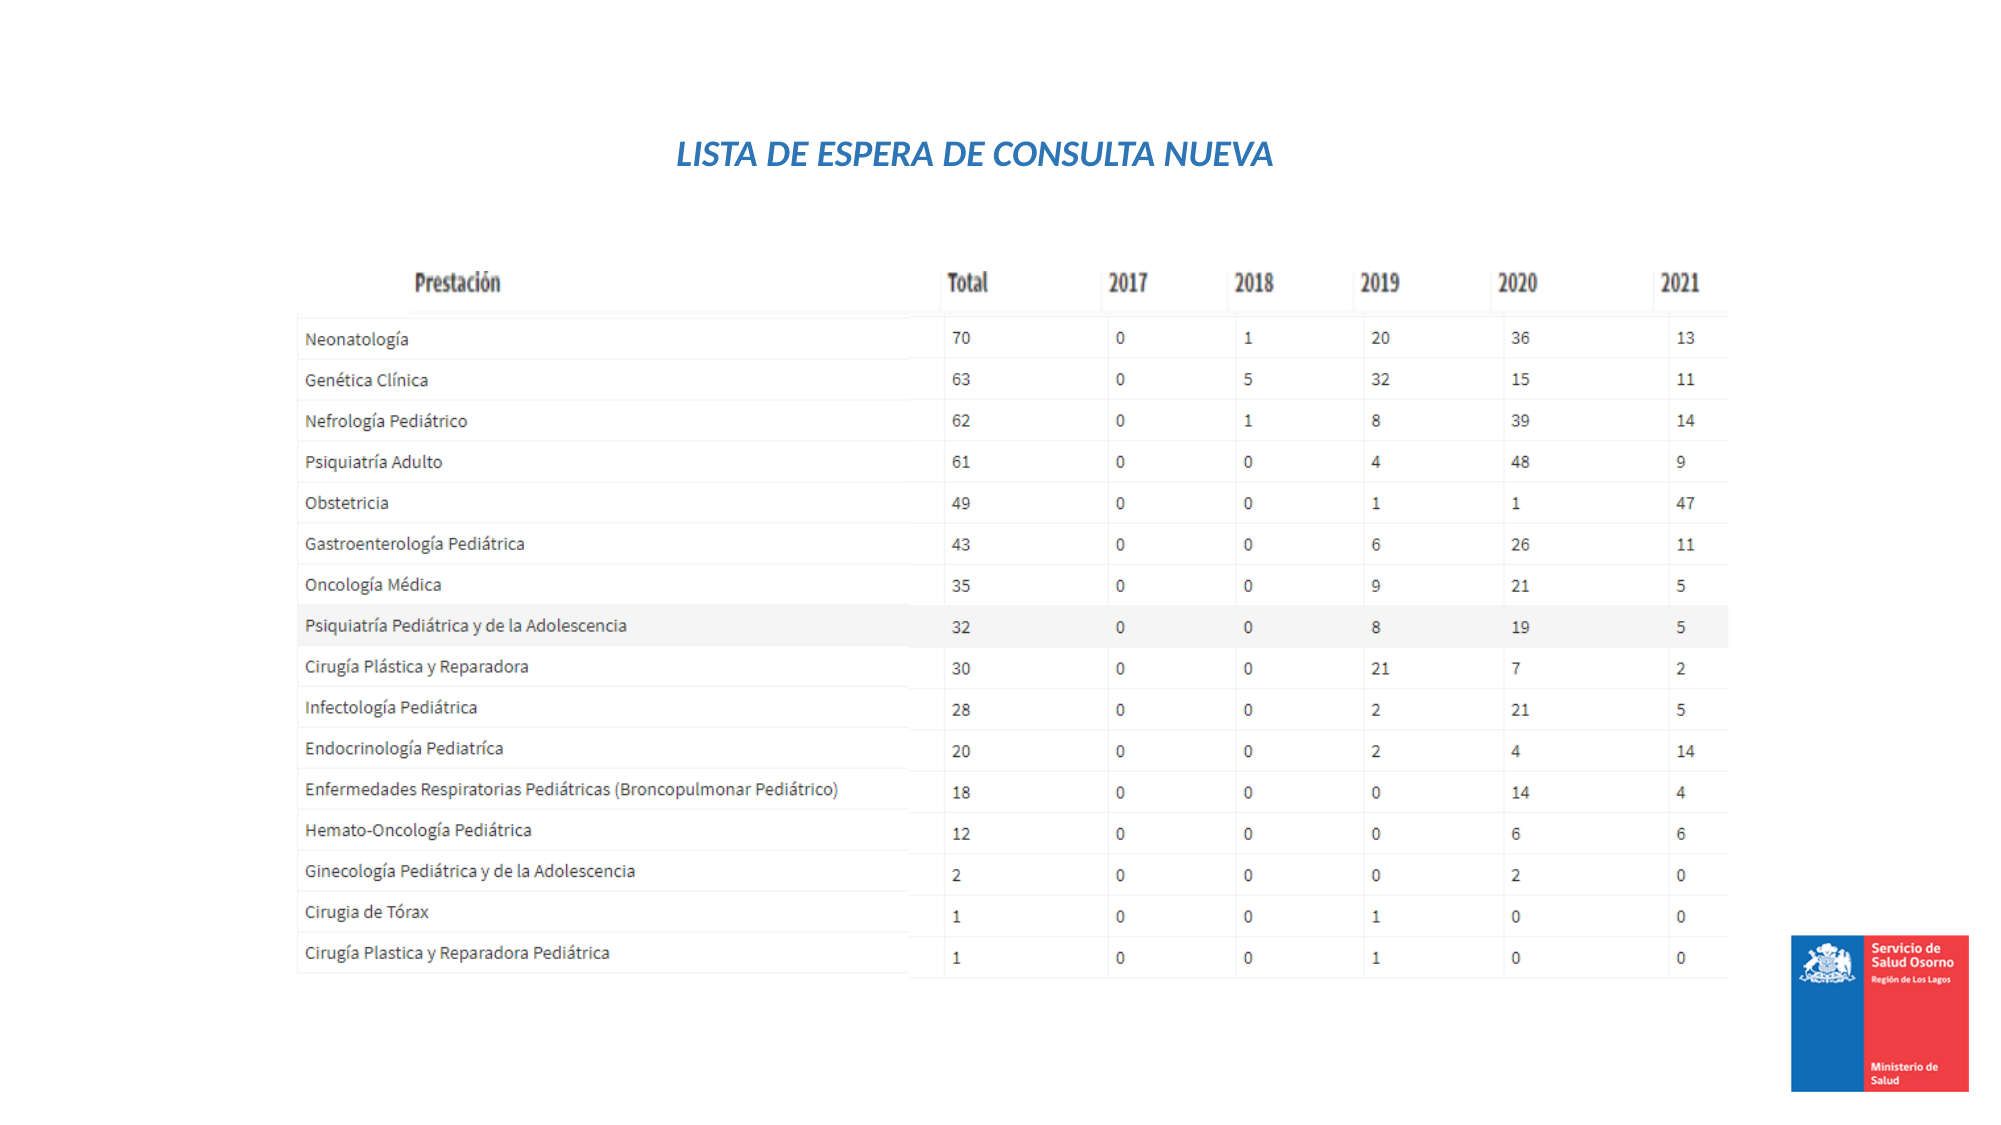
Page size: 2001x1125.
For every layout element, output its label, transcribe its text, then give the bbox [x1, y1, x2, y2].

picture [1791, 935, 1969, 1092]
text_box LISTA DE ESPERA DE CONSULTA NUEVA [661, 121, 1290, 182]
picture [284, 271, 1729, 986]
